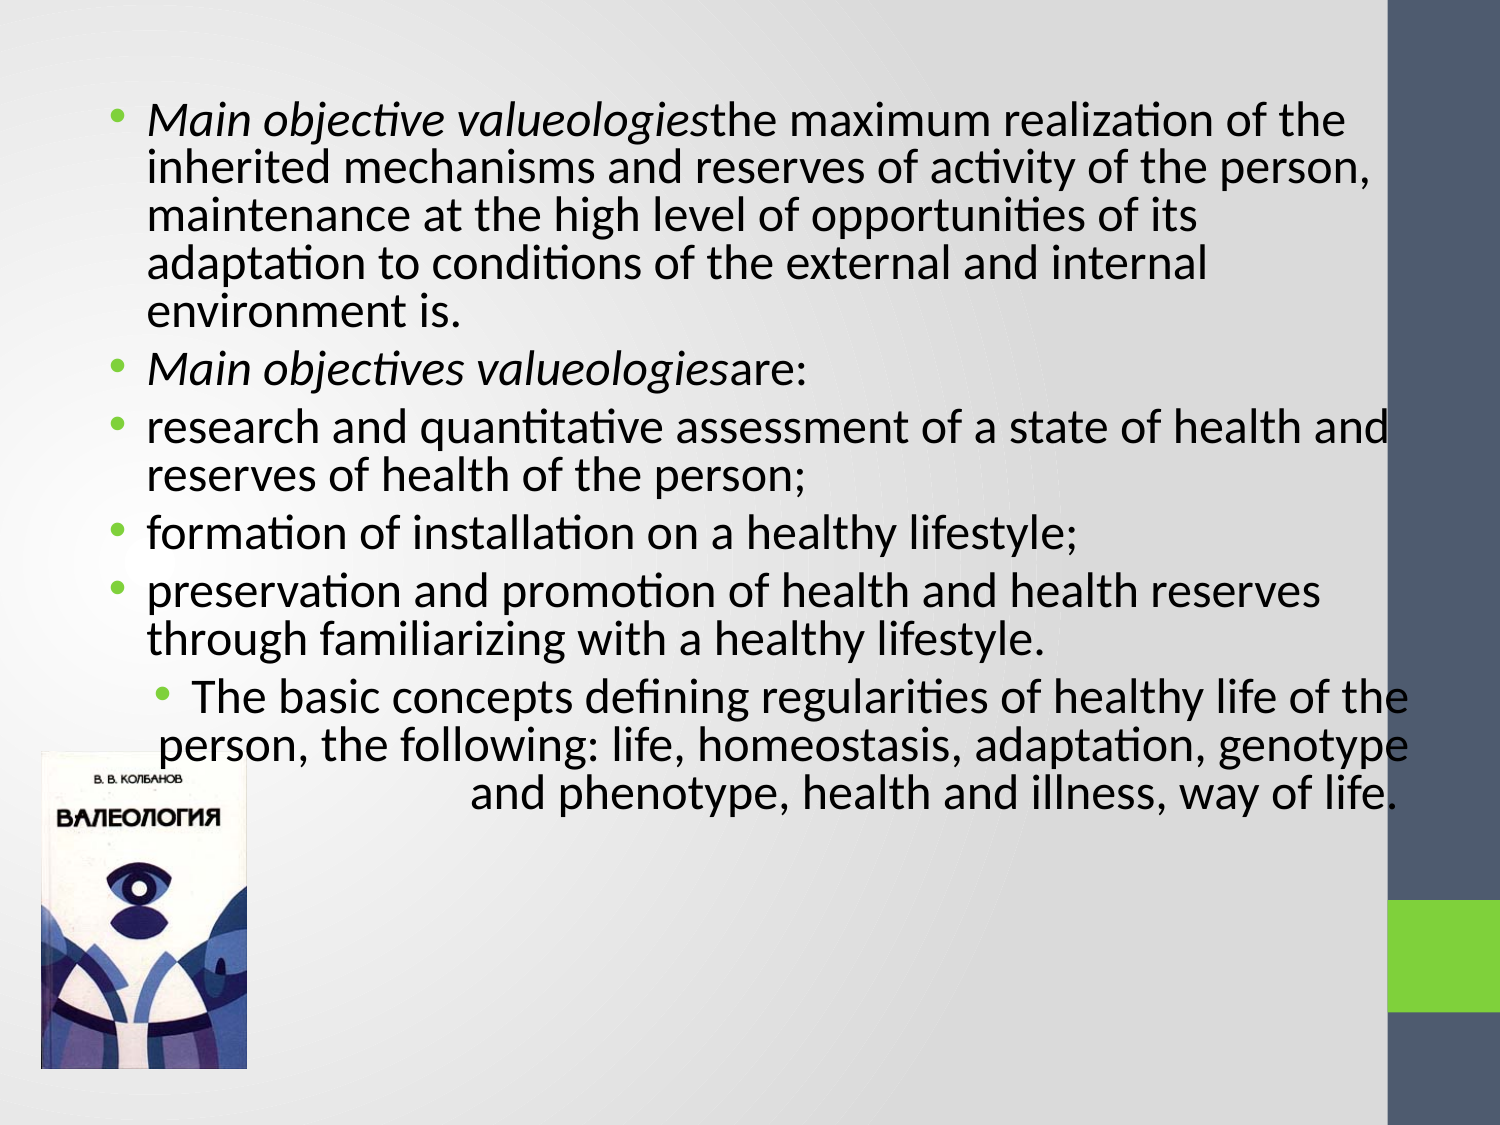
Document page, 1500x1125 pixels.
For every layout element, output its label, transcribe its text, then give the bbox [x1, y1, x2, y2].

picture [40, 751, 248, 1070]
list Main objective valueologiesthe maximum realization of the inherited mechanisms and reserves of activity of the person, maintenance at the high level of opportunities of its adaptation to conditions of the external and internal environment is. Main objectives valueologiesare: research and quantitative assessment of a state of health and reserves of health of the person; formation of installation on a healthy lifestyle; preservation and promotion of health and health reserves through familiarizing with a healthy lifestyle. The basic concepts defining regularities of healthy life of the person, the following: life, homeostasis, adaptation, genotype and phenotype, health and illness, way of life. [75, 90, 1425, 1005]
